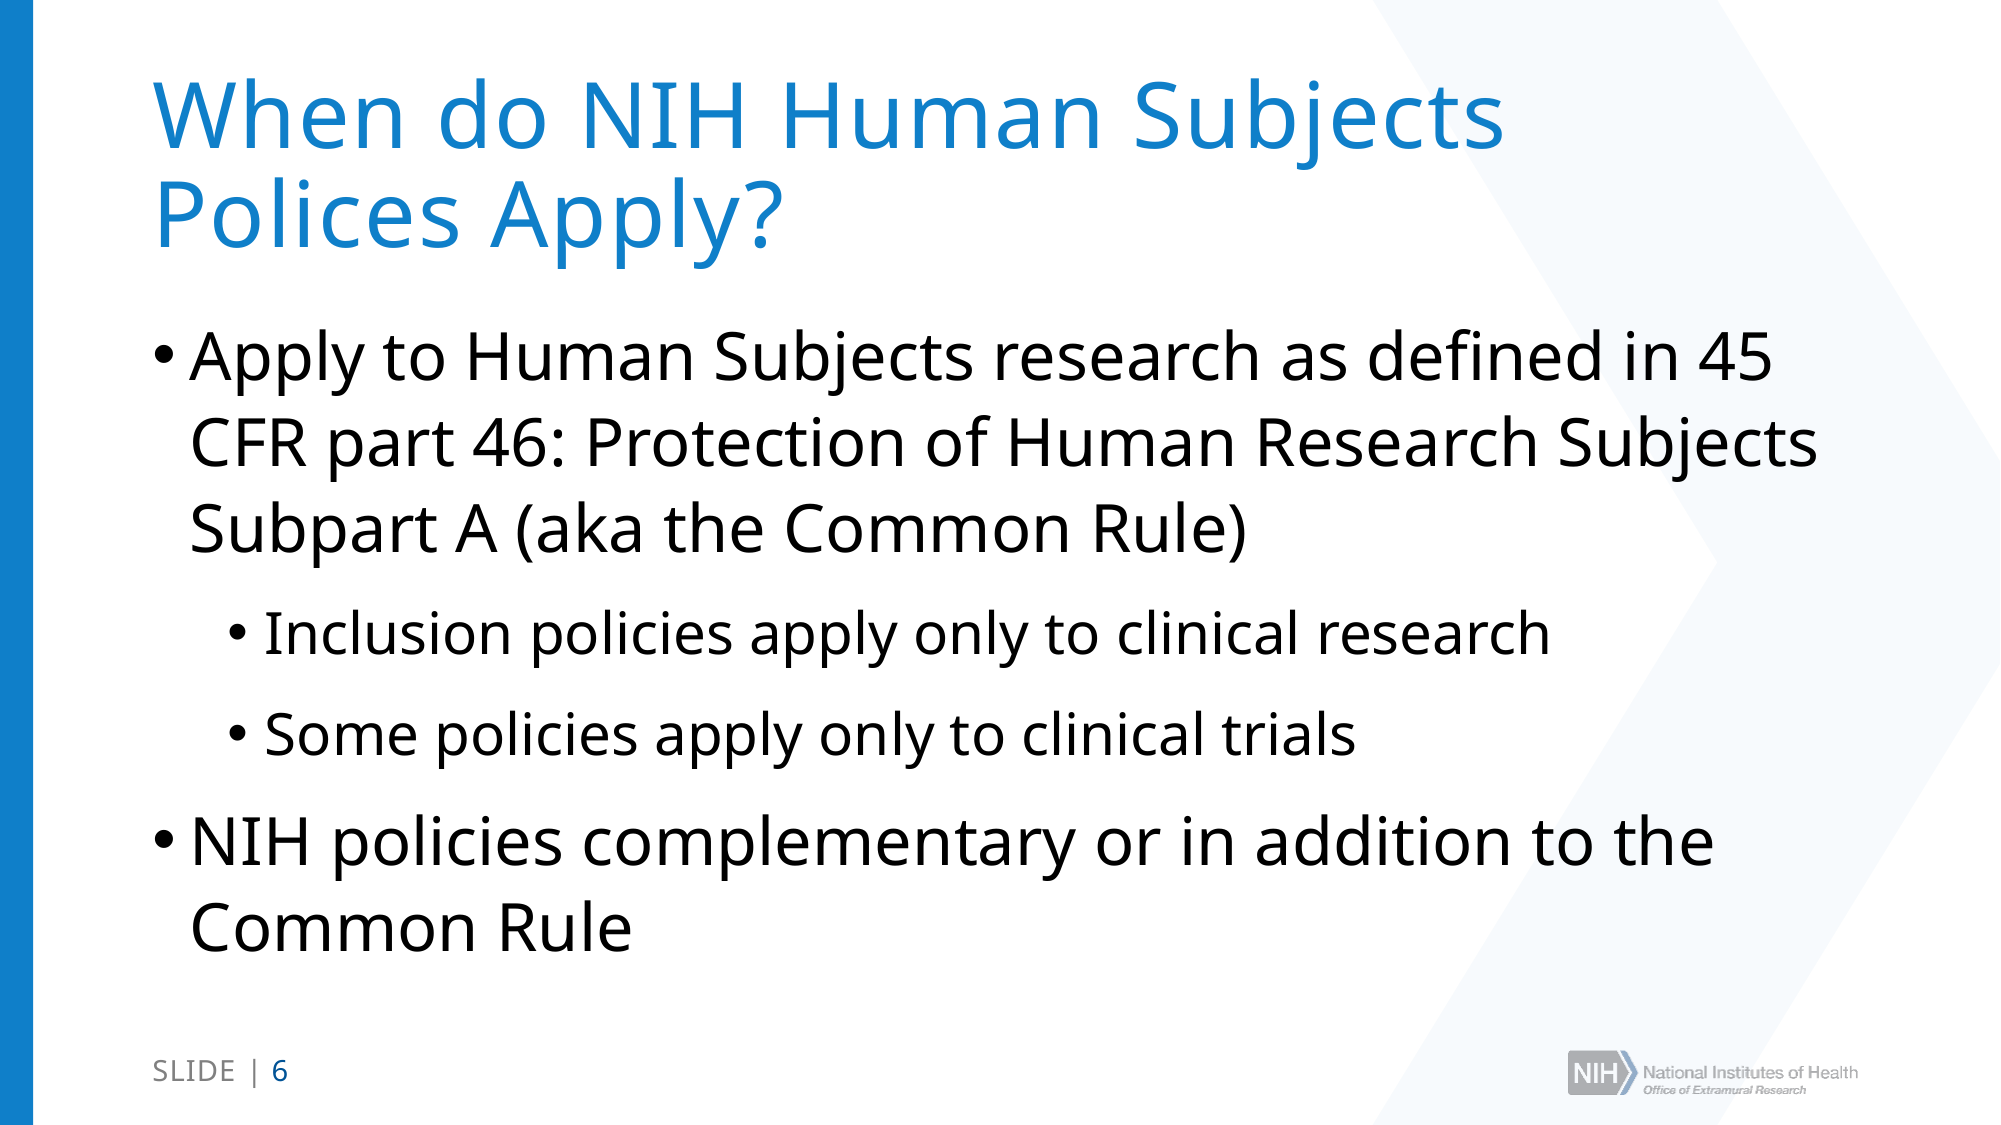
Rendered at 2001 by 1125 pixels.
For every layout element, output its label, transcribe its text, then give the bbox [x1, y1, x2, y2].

slide_number SLIDE | 6 [137, 1042, 588, 1103]
title When do NIH Human Subjects Polices Apply? [137, 59, 1863, 278]
picture [1568, 1050, 1863, 1095]
list Apply to Human Subjects research as defined in 45 CFR part 46: Protection of Human Research Subjects Subpart A (aka the Common Rule) Inclusion policies apply only to clinical research Some policies apply only to clinical trials NIH policies complementary or in addition to the Common Rule [137, 299, 1863, 1014]
